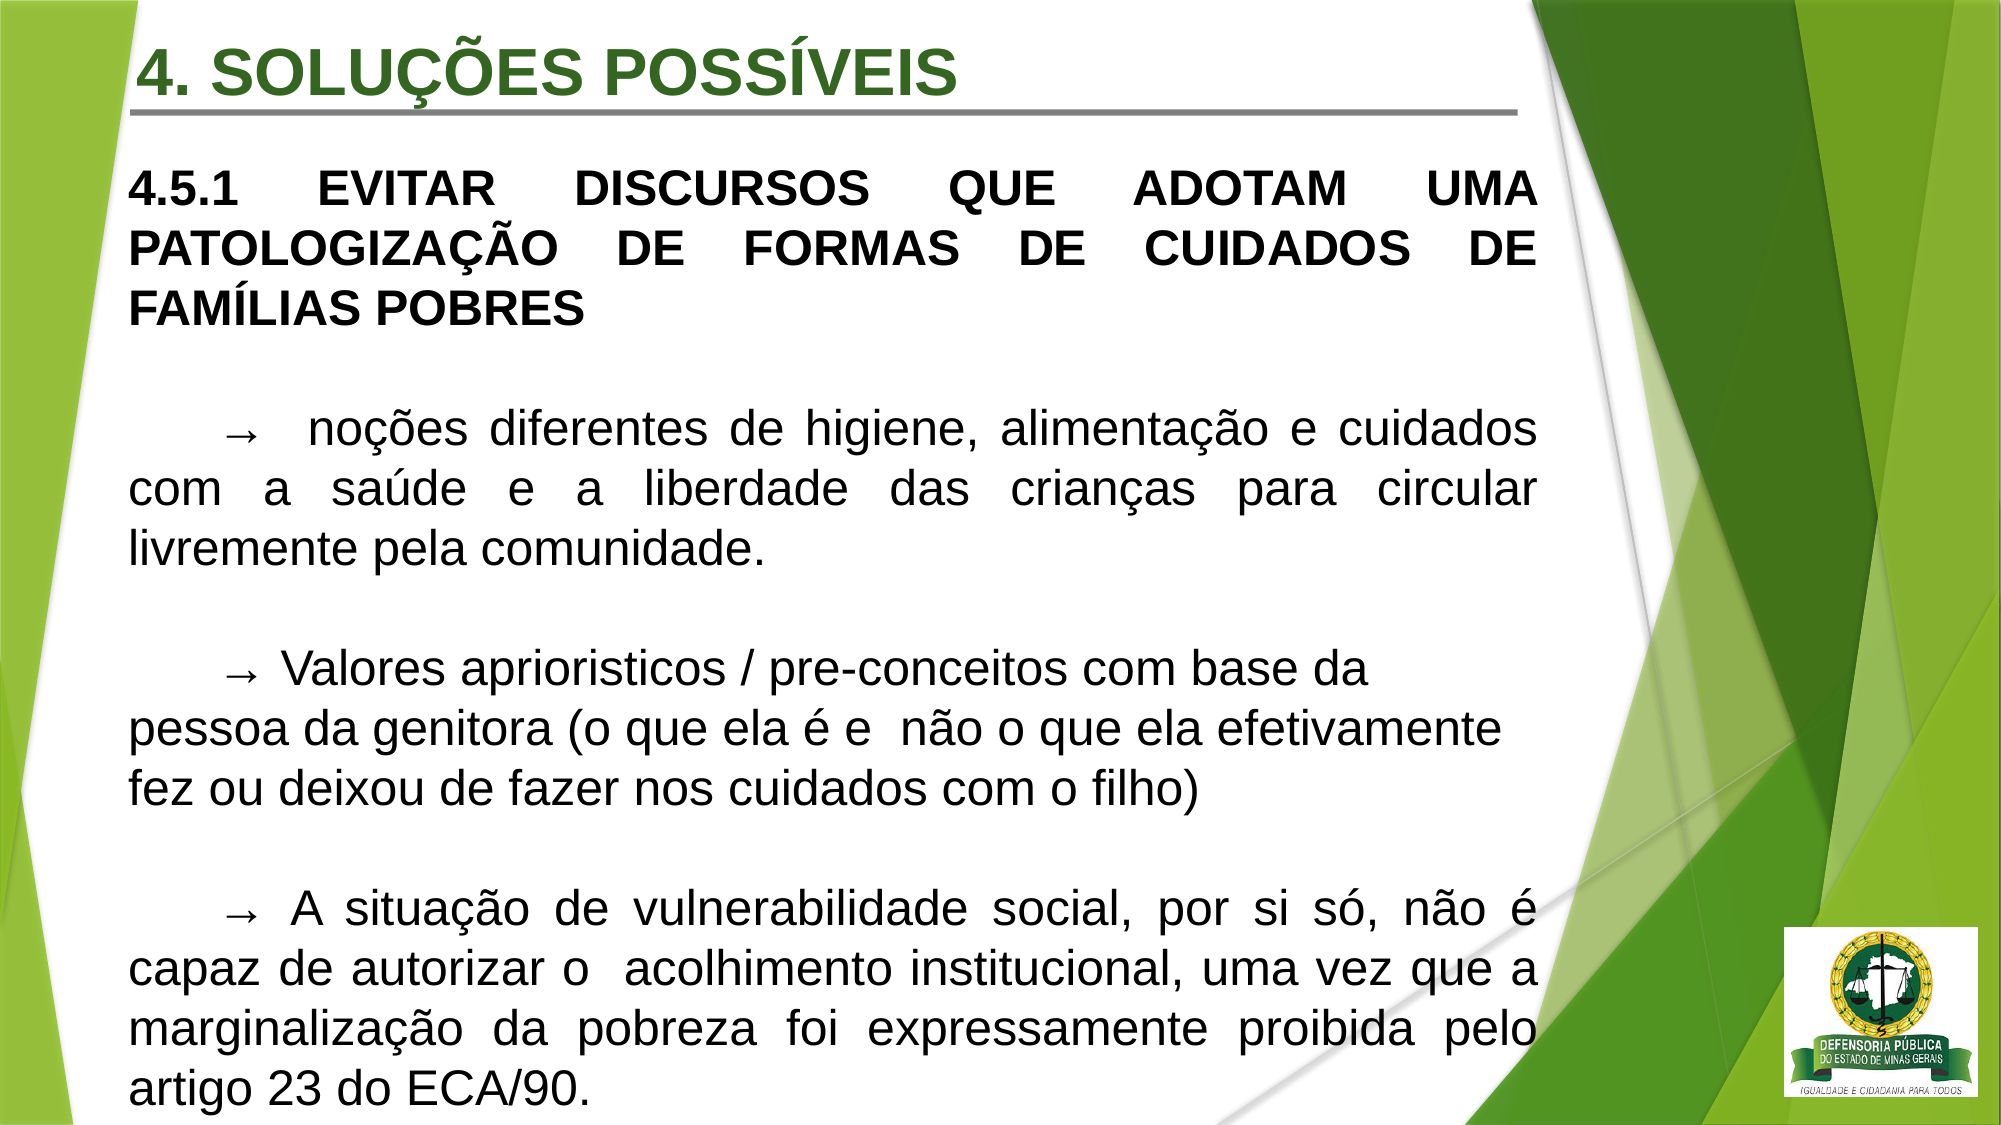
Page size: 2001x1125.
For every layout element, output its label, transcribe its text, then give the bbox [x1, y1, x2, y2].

text_box 4.5.1 EVITAR DISCURSOS QUE ADOTAM UMA PATOLOGIZAÇÃO DE FORMAS DE CUIDADOS DE FAMÍLIAS POBRES → noções diferentes de higiene, alimentação e cuidados com a saúde e a liberdade das crianças para circular livremente pela comunidade. → Valores aprioristicos / pre-conceitos com base da pessoa da genitora (o que ela é e não o que ela efetivamente fez ou deixou de fazer nos cuidados com o filho) → A situação de vulnerabilidade social, por si só, não é capaz de autorizar o acolhimento institucional, uma vez que a marginalização da pobreza foi expressamente proibida pelo artigo 23 do ECA/90. [113, 88, 1554, 824]
picture [1784, 927, 1978, 1097]
text_box 4. SOLUÇÕES POSSÍVEIS [121, 21, 1577, 117]
